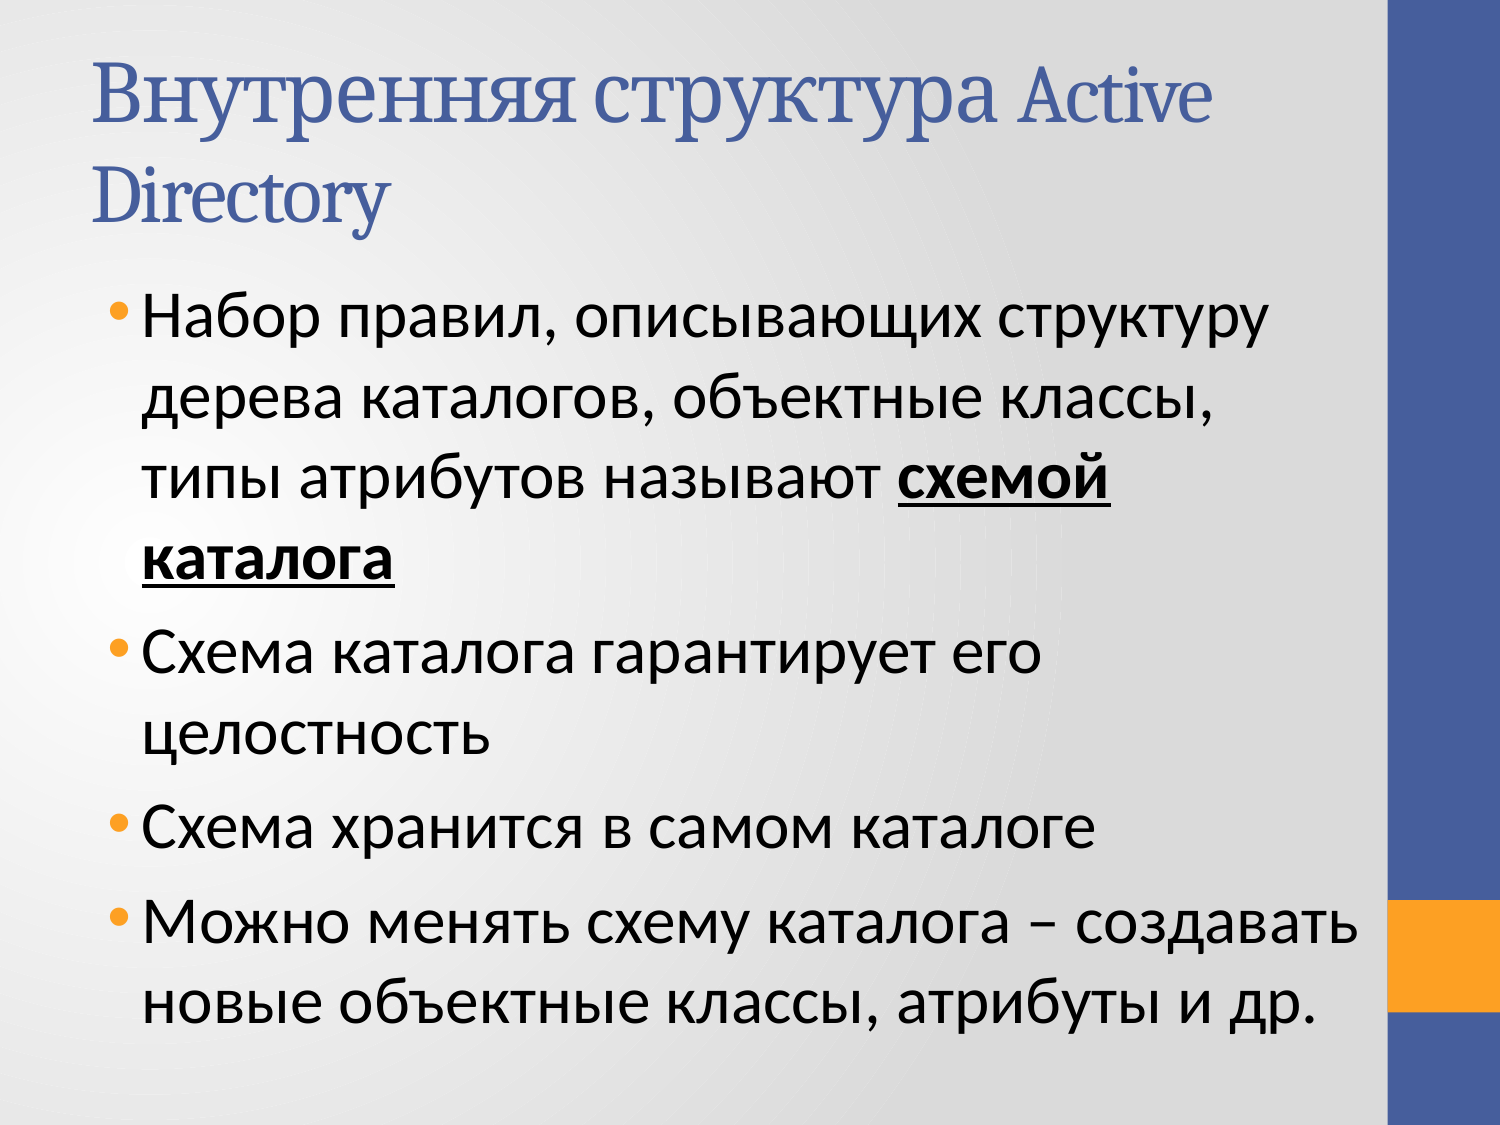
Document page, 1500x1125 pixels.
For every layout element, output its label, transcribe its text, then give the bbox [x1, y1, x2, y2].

list Набор правил, описывающих структуру дерева каталогов, объектные классы, типы атрибутов называют схемой каталога Схема каталога гарантирует его целостность Схема хранится в самом каталоге Можно менять схему каталога – создавать новые объектные классы, атрибуты и др. [75, 262, 1388, 1050]
title Внутренняя структура Active Directory [75, 45, 1325, 233]
